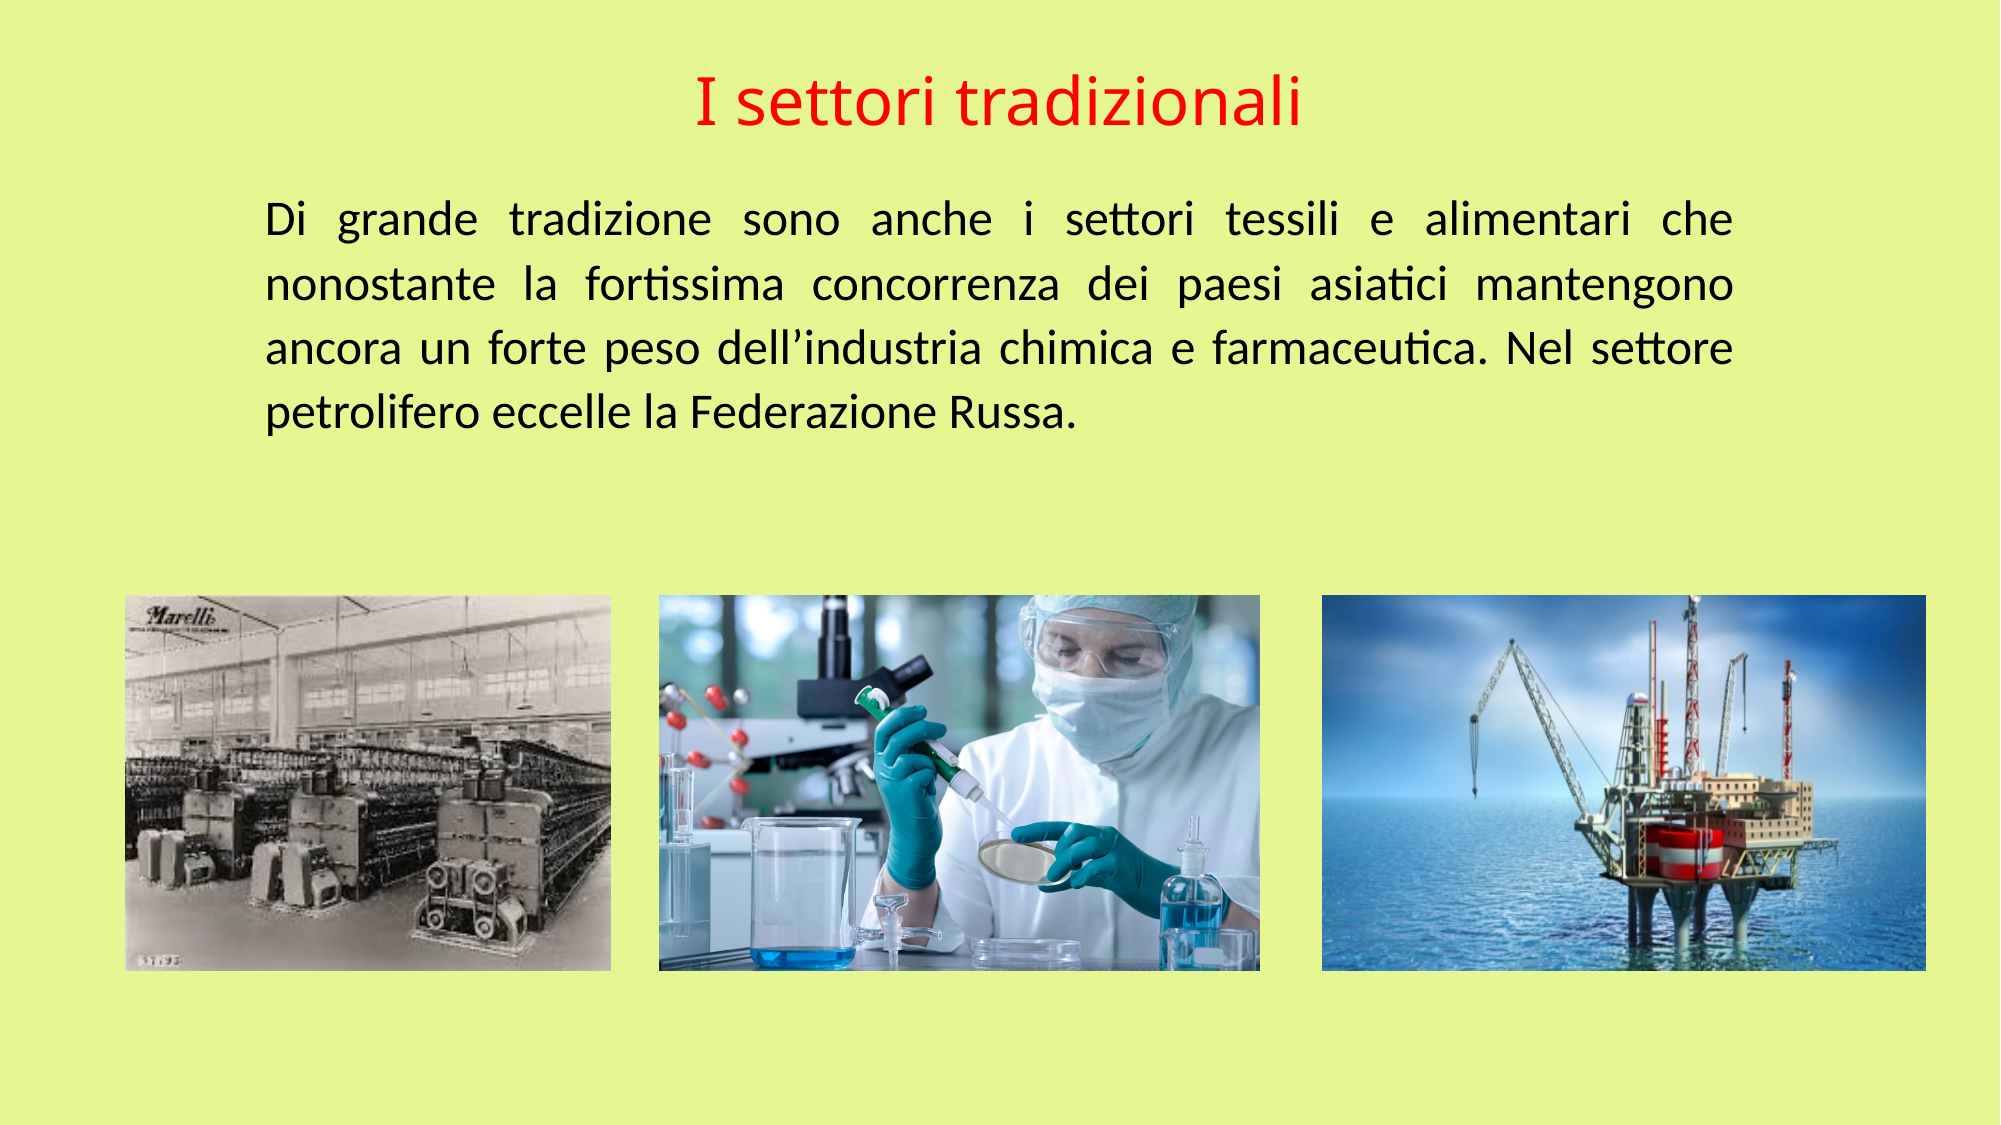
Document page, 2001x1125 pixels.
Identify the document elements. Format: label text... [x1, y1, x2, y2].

subtitle Di grande tradizione sono anche i settori tessili e alimentari che nonostante la fortissima concorrenza dei paesi asiatici mantengono ancora un forte peso dell’industria chimica e farmaceutica. Nel settore petrolifero eccelle la Federazione Russa. [249, 174, 1750, 944]
picture [1322, 595, 1926, 971]
picture [659, 595, 1260, 971]
picture [125, 595, 611, 971]
title I settori tradizionali [610, 33, 1390, 148]
